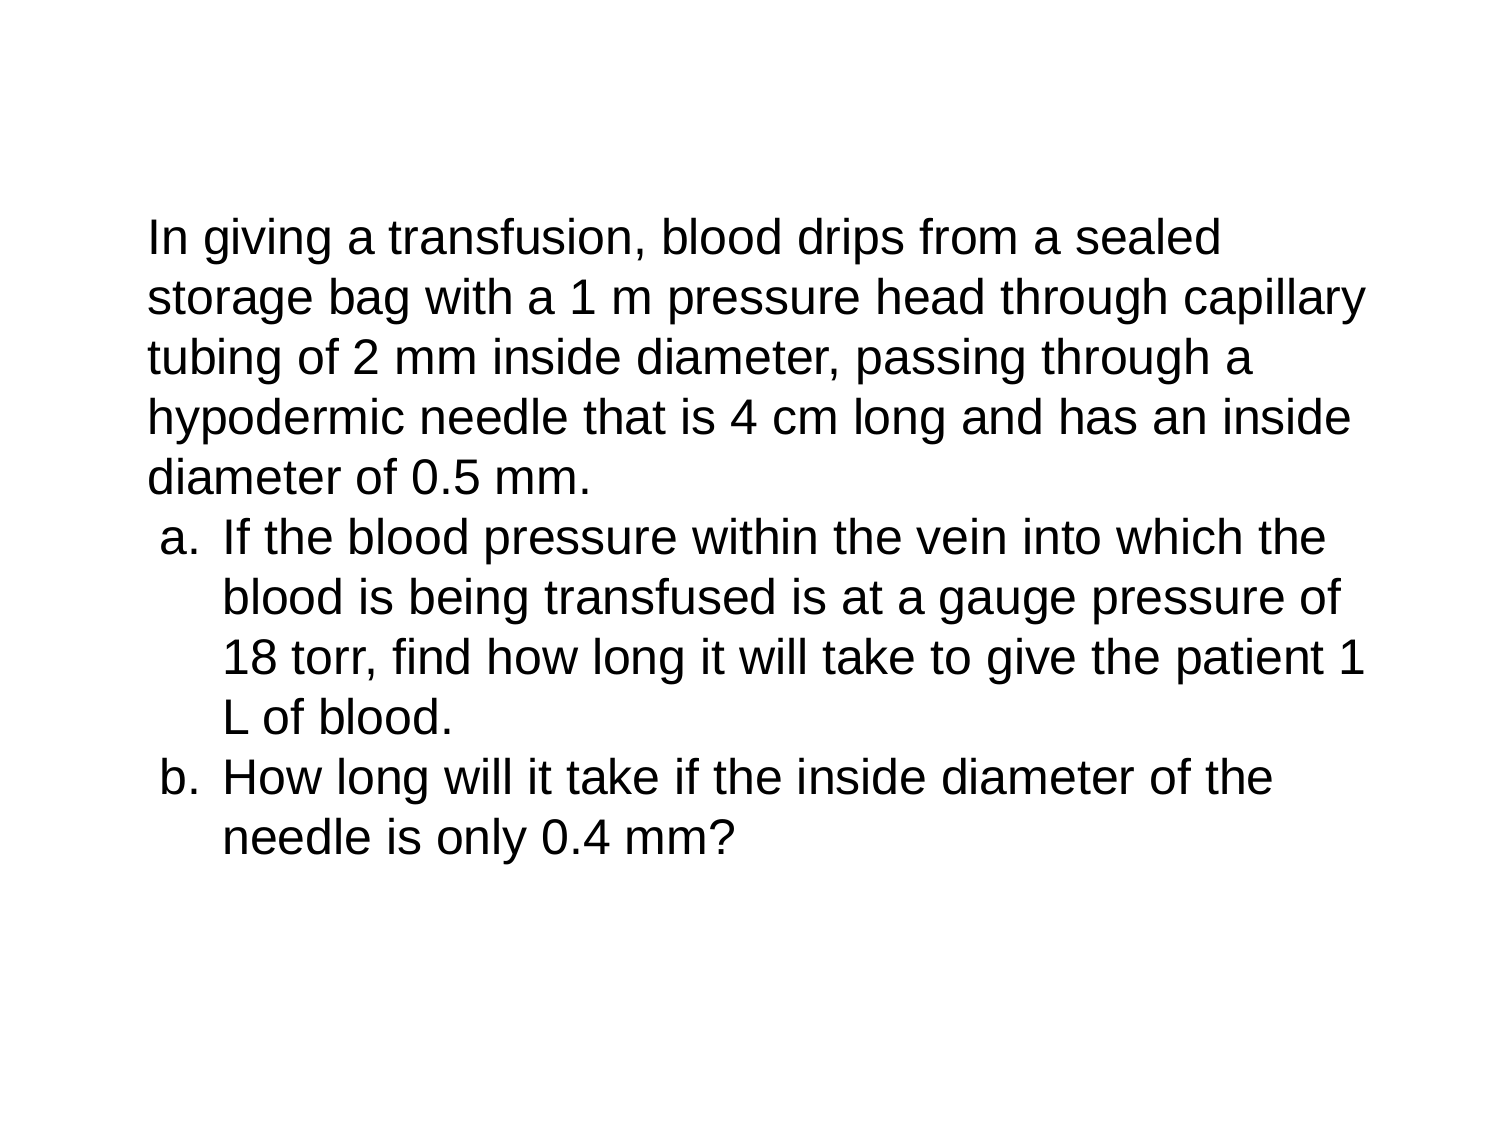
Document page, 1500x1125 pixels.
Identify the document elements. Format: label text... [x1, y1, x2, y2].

text_box In giving a transfusion, blood drips from a sealed storage bag with a 1 m pressure head through capillary tubing of 2 mm inside diameter, passing through a hypodermic needle that is 4 cm long and has an inside diameter of 0.5 mm. If the blood pressure within the vein into which the blood is being transfused is at a gauge pressure of 18 torr, find how long it will take to give the patient 1 L of blood. How long will it take if the inside diameter of the needle is only 0.4 mm? [132, 189, 1414, 792]
